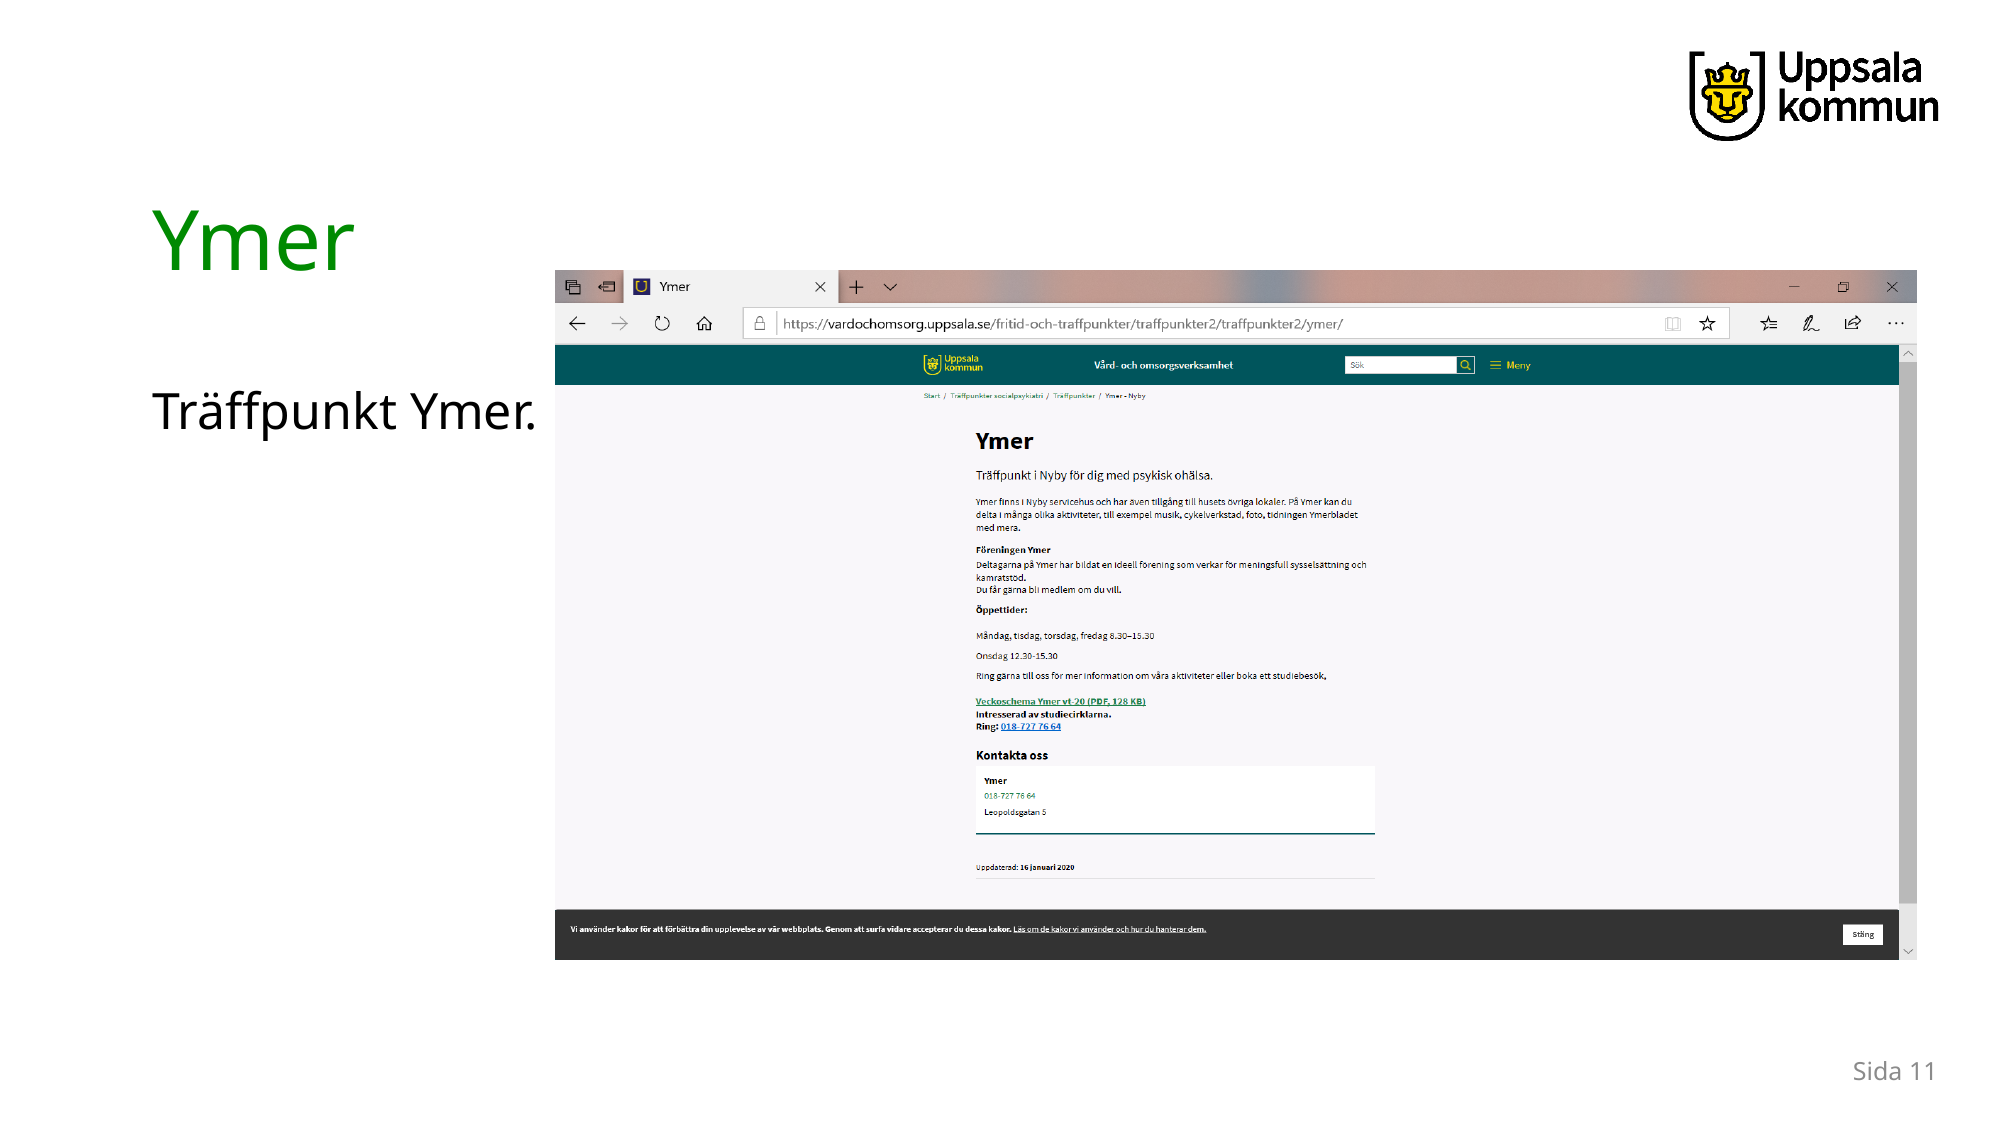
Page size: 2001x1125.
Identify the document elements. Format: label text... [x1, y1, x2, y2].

list Träffpunkt Ymer. [137, 378, 549, 960]
picture [554, 270, 1917, 961]
title Ymer [137, 165, 555, 297]
picture [1674, 36, 1953, 156]
slide_number Sida 11 [1502, 1042, 1953, 1103]
